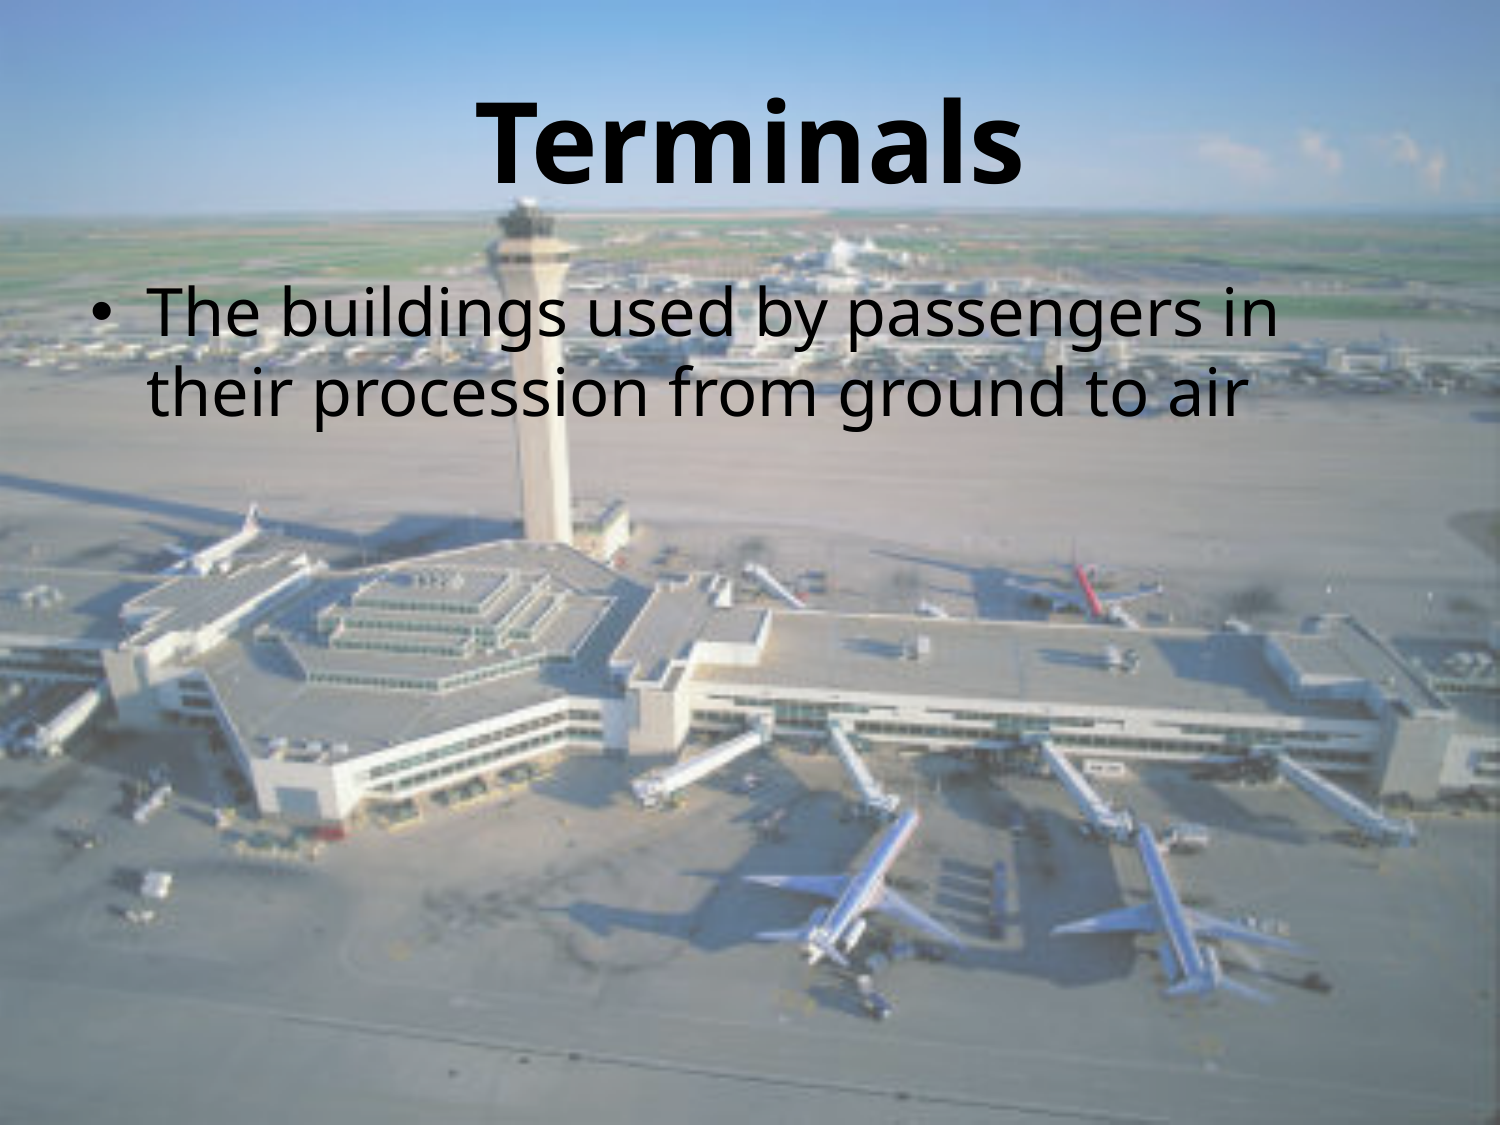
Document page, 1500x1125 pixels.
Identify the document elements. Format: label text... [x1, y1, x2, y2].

list The buildings used by passengers in their procession from ground to air [75, 262, 1425, 1005]
title Terminals [75, 45, 1425, 233]
